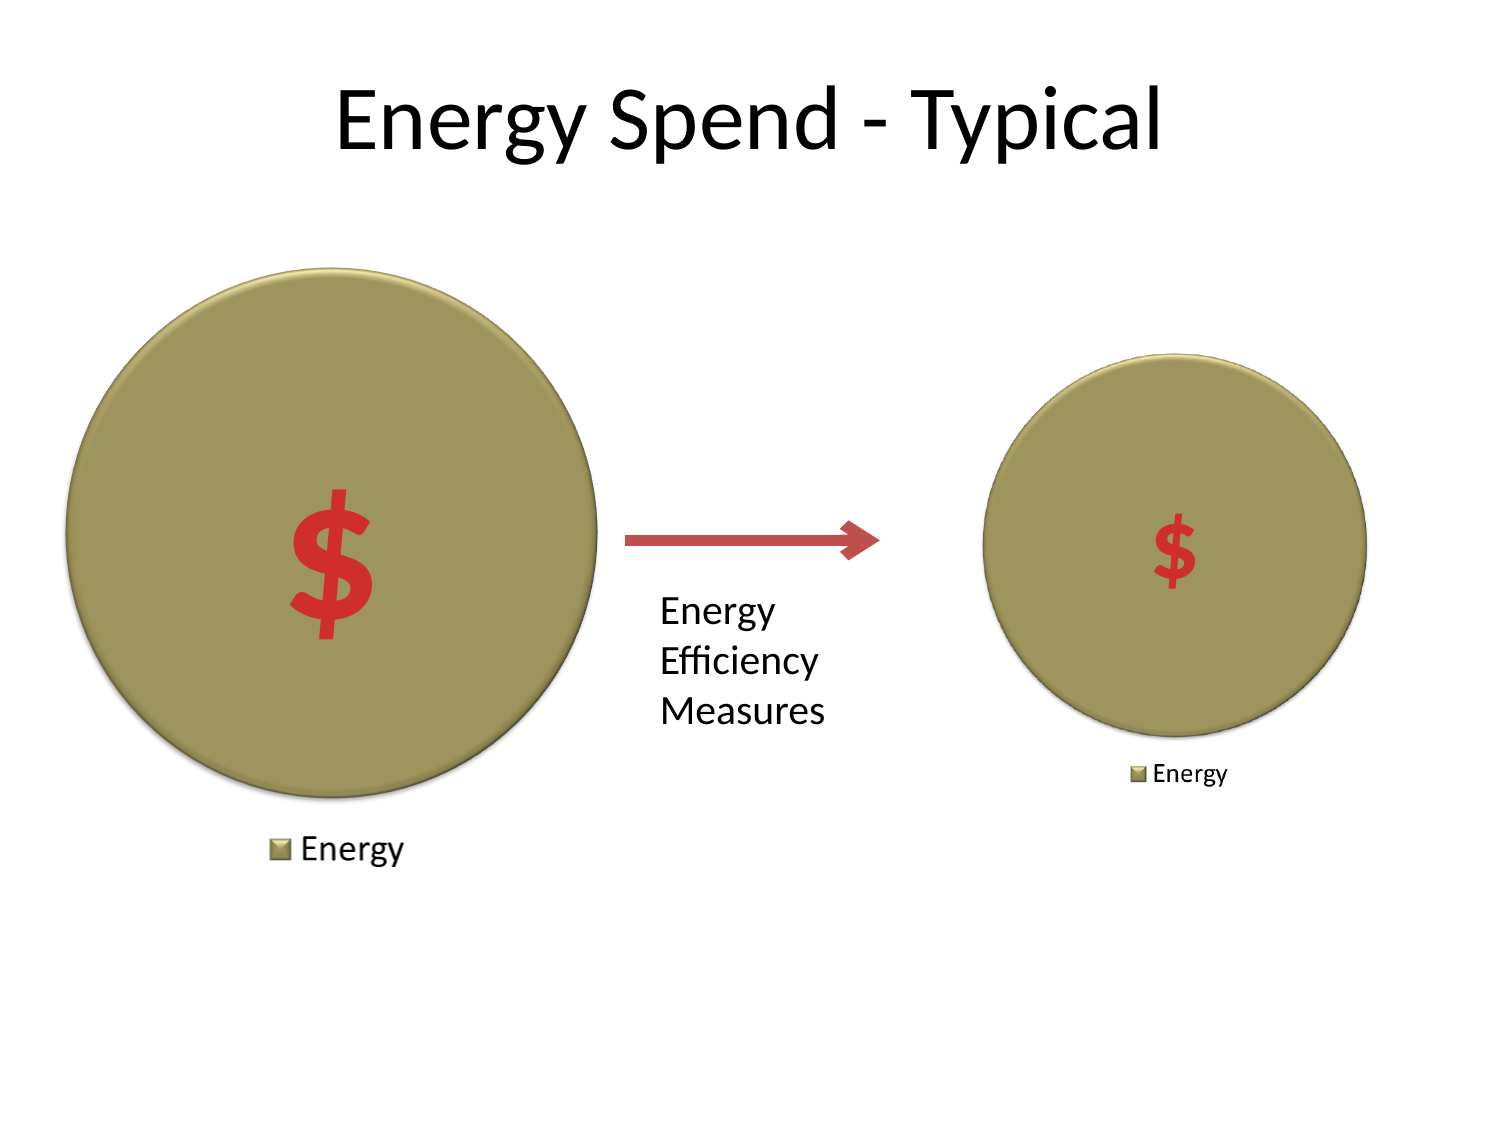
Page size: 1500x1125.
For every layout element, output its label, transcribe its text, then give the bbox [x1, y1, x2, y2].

picture [934, 336, 1414, 804]
text_box Energy Spend - Typical [31, 50, 1469, 176]
text_box Energy Efficiency Measures [676, 575, 826, 740]
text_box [0, 236, 672, 900]
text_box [831, 236, 1500, 914]
